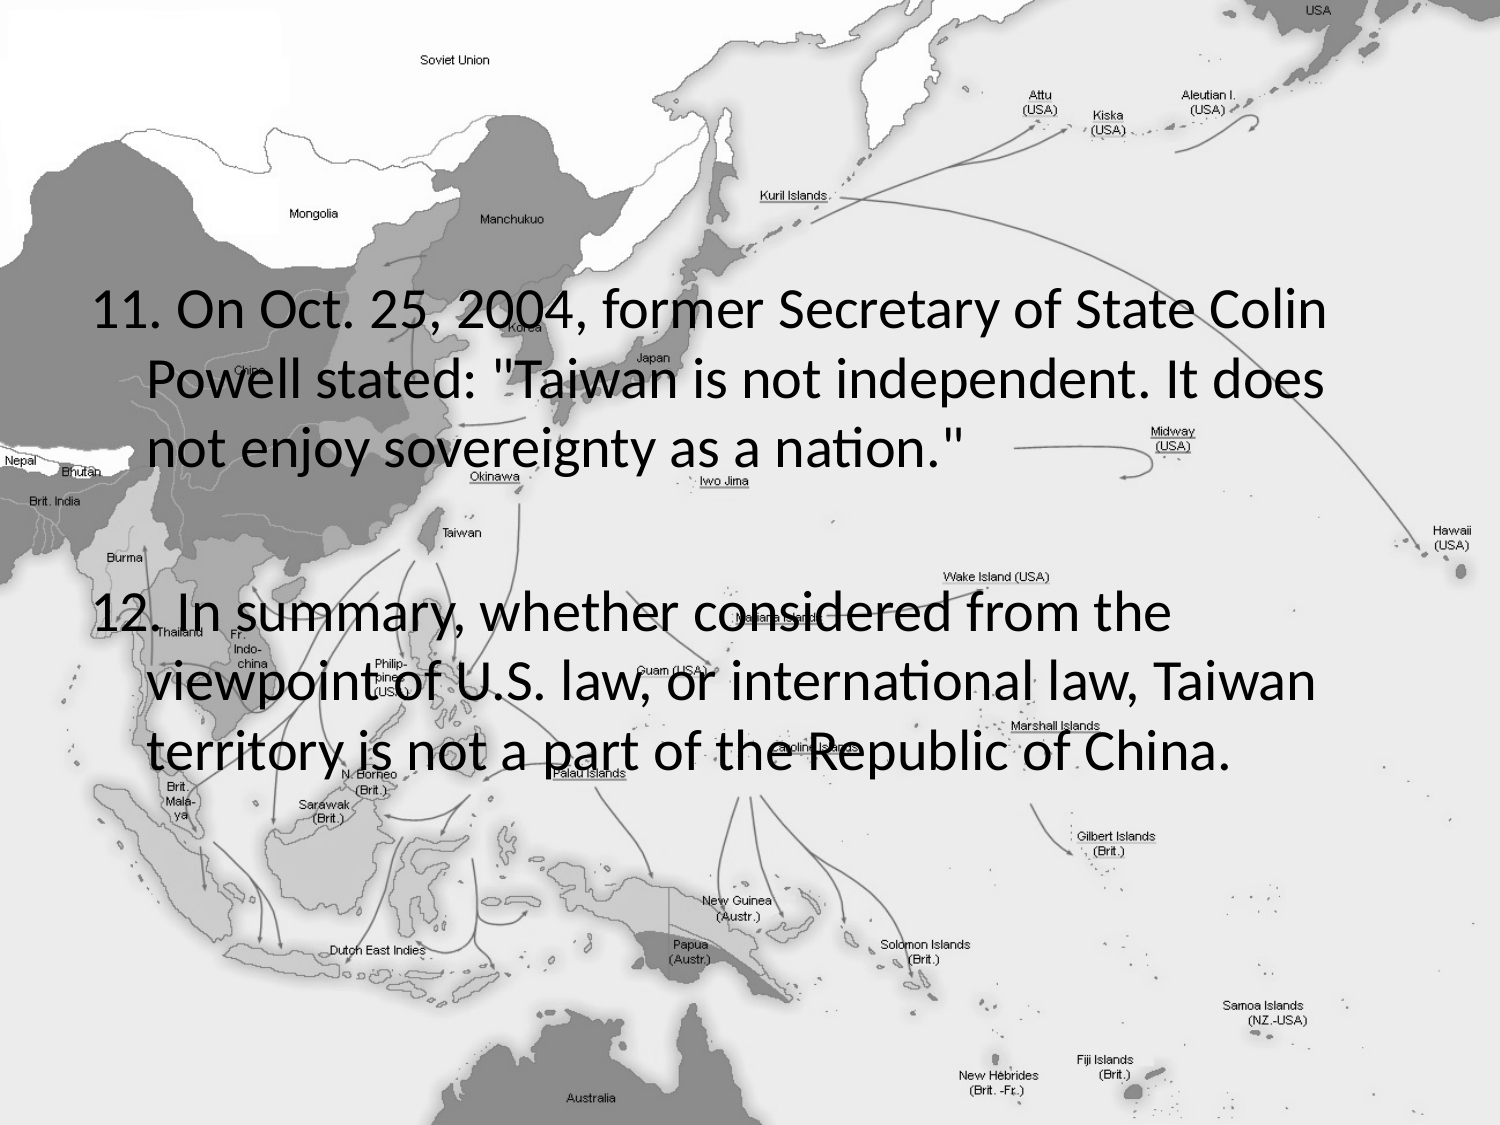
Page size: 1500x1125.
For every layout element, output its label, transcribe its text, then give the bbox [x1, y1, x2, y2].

title [75, 45, 1425, 233]
list 11. On Oct. 25, 2004, former Secretary of State Colin Powell stated: "Taiwan is not independent. It does not enjoy sovereignty as a nation." 12. In summary, whether considered from the viewpoint of U.S. law, or international law, Taiwan territory is not a part of the Republic of China. [75, 262, 1425, 1005]
picture [0, 0, 1500, 1125]
